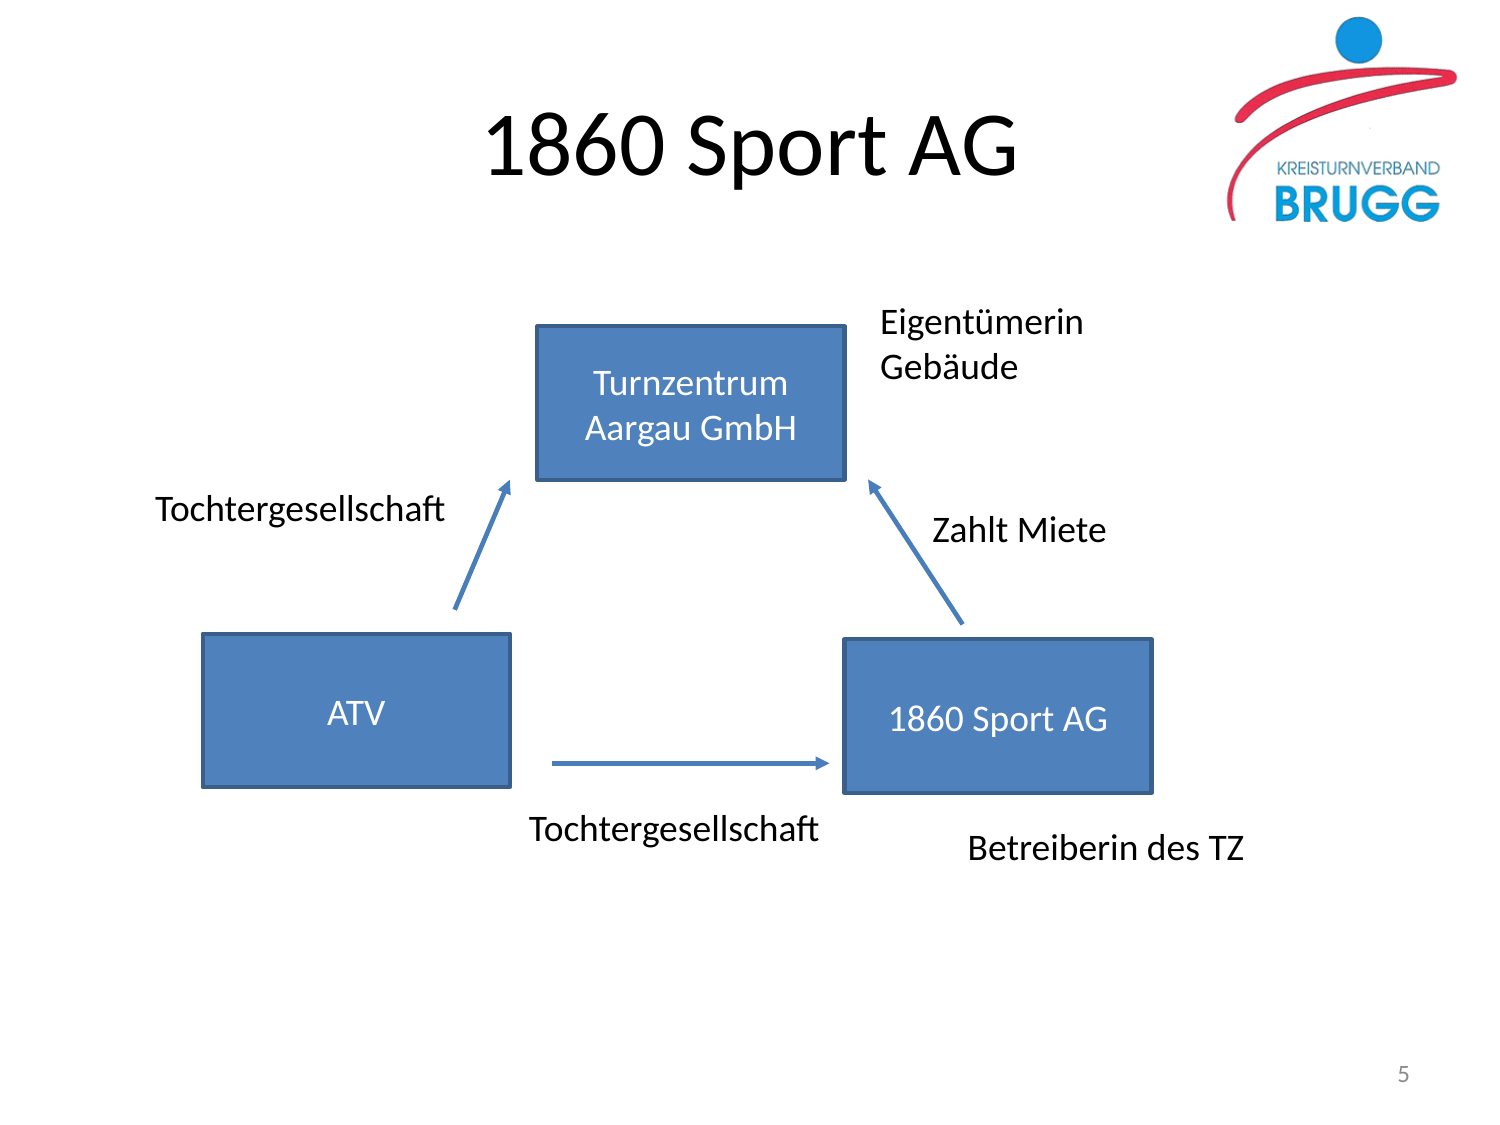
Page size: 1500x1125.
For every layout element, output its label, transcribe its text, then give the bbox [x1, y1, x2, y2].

text_box Turnzentrum Aargau GmbH [535, 324, 847, 482]
picture [1198, 0, 1500, 241]
text_box Zahlt Miete [967, 497, 1131, 558]
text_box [867, 479, 963, 625]
text_box Tochtergesellschaft [140, 476, 483, 537]
text_box Tochtergesellschaft [514, 796, 857, 856]
text_box Betreiberin des TZ [953, 815, 1296, 876]
text_box ATV [201, 632, 512, 789]
title 1860 Sport AG [75, 45, 1193, 233]
text_box 1860 Sport AG [842, 637, 1154, 795]
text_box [454, 479, 510, 610]
text_box Eigentümerin Gebäude [865, 289, 1208, 394]
slide_number 5 [1074, 1042, 1425, 1103]
